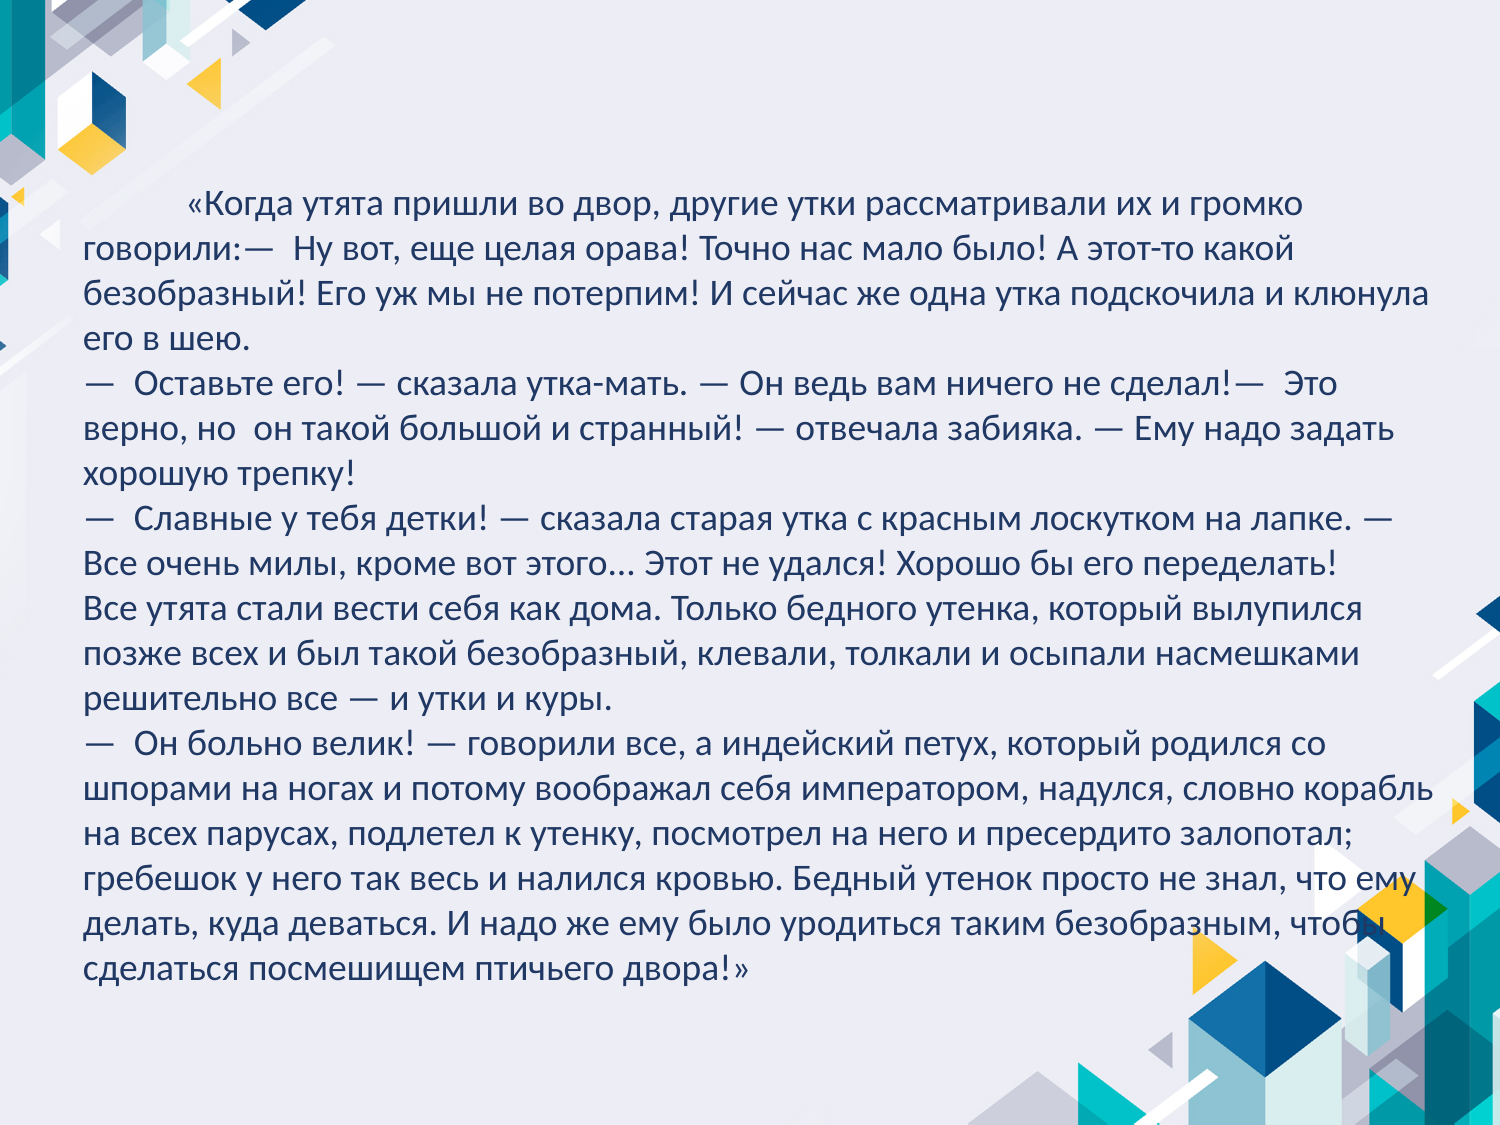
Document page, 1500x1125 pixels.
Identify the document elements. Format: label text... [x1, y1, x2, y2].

text_box «Когда утята пришли во двор, другие утки рассматривали их и громко говорили:— Ну вот, еще целая орава! Точно нас мало было! А этот-то какой безобразный! Его уж мы не потерпим! И сейчас же одна утка подскочила и клюнула его в шею. — Оставьте его! — сказала утка-мать. — Он ведь вам ничего не сделал!— Это верно, но он такой большой и странный! — отвечала забияка. — Ему надо задать хорошую трепку! — Славные у тебя детки! — сказала старая утка с красным лоскутком на лапке. — Все очень милы, кроме вот этого... Этот не удался! Хорошо бы его переделать! Все утята стали вести себя как дома. Только бедного утенка, который вылупился позже всех и был такой безобразный, клевали, толкали и осыпали насмешками решительно все — и утки и куры. — Он больно велик! — говорили все, а индейский петух, который родился со шпорами на ногах и потому воображал себя императором, надулся, словно корабль на всех парусах, подлетел к утенку, посмотрел на него и пресердито залопотал; гребешок у него так весь и налился кровью. Бедный утенок просто не знал, что ему делать, куда деваться. И надо же ему было уродиться таким безобразным, чтобы сделаться посмешищем птичьего двора!» [68, 125, 1451, 996]
picture [0, 0, 1500, 1125]
